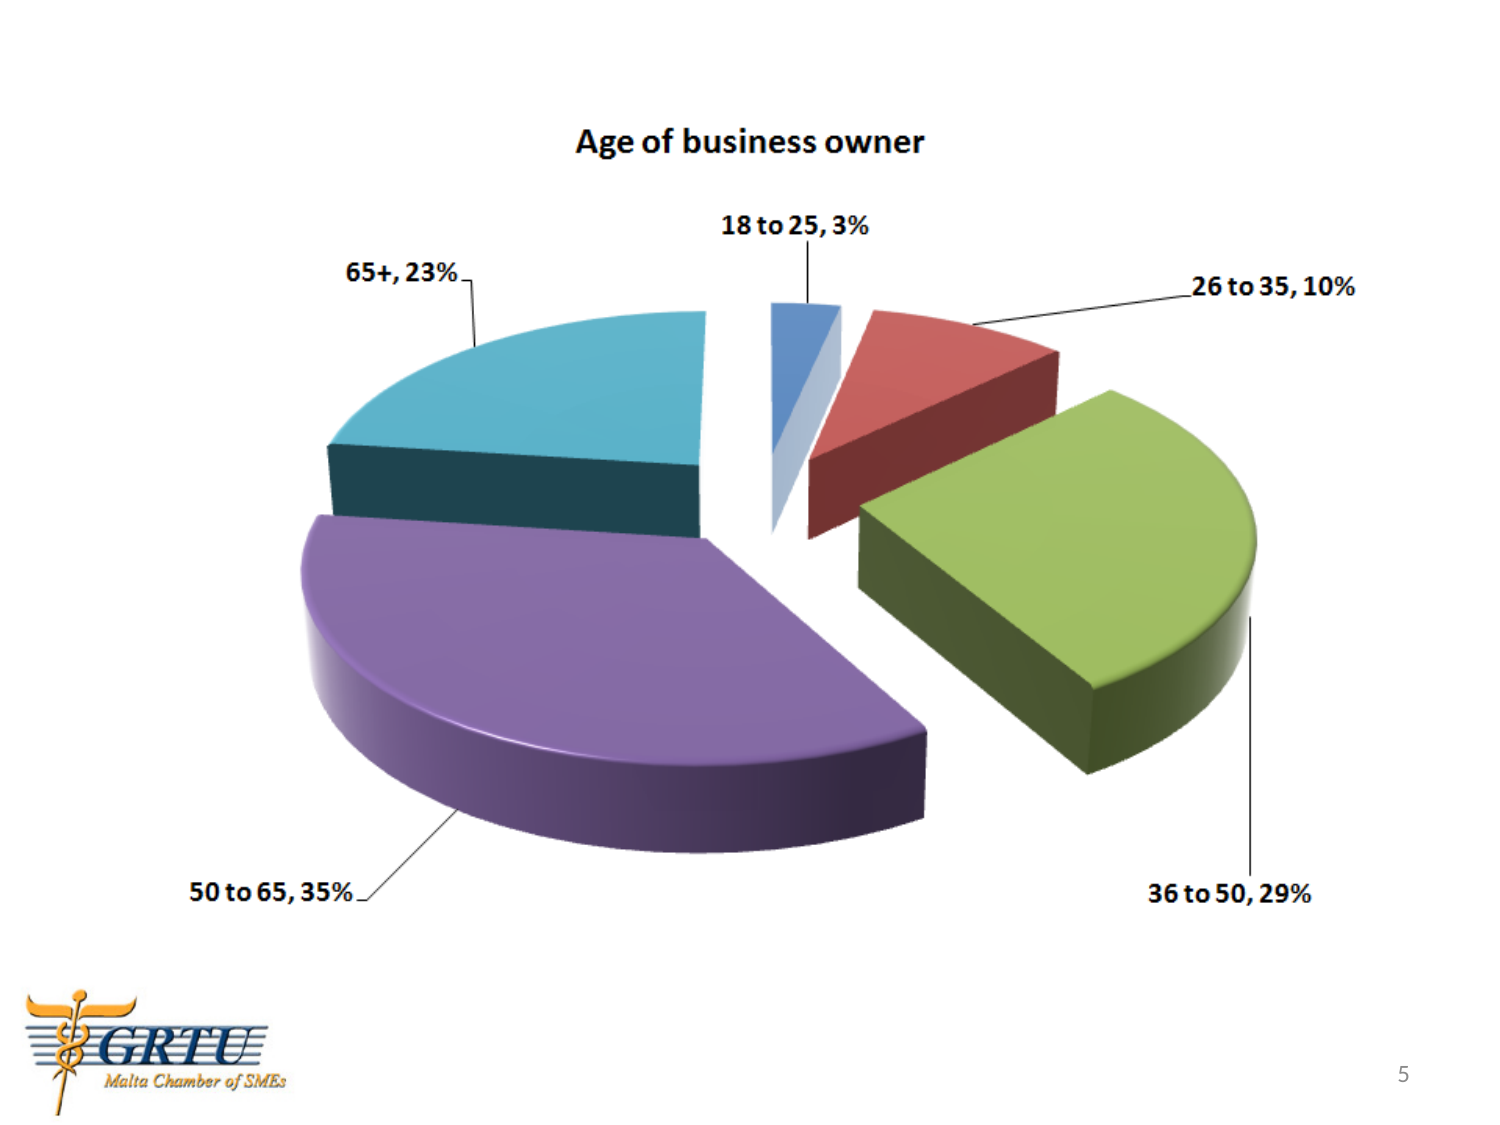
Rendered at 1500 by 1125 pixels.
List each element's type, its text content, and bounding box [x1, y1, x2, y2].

slide_number 5 [1074, 1042, 1425, 1103]
picture [0, 100, 1406, 1125]
